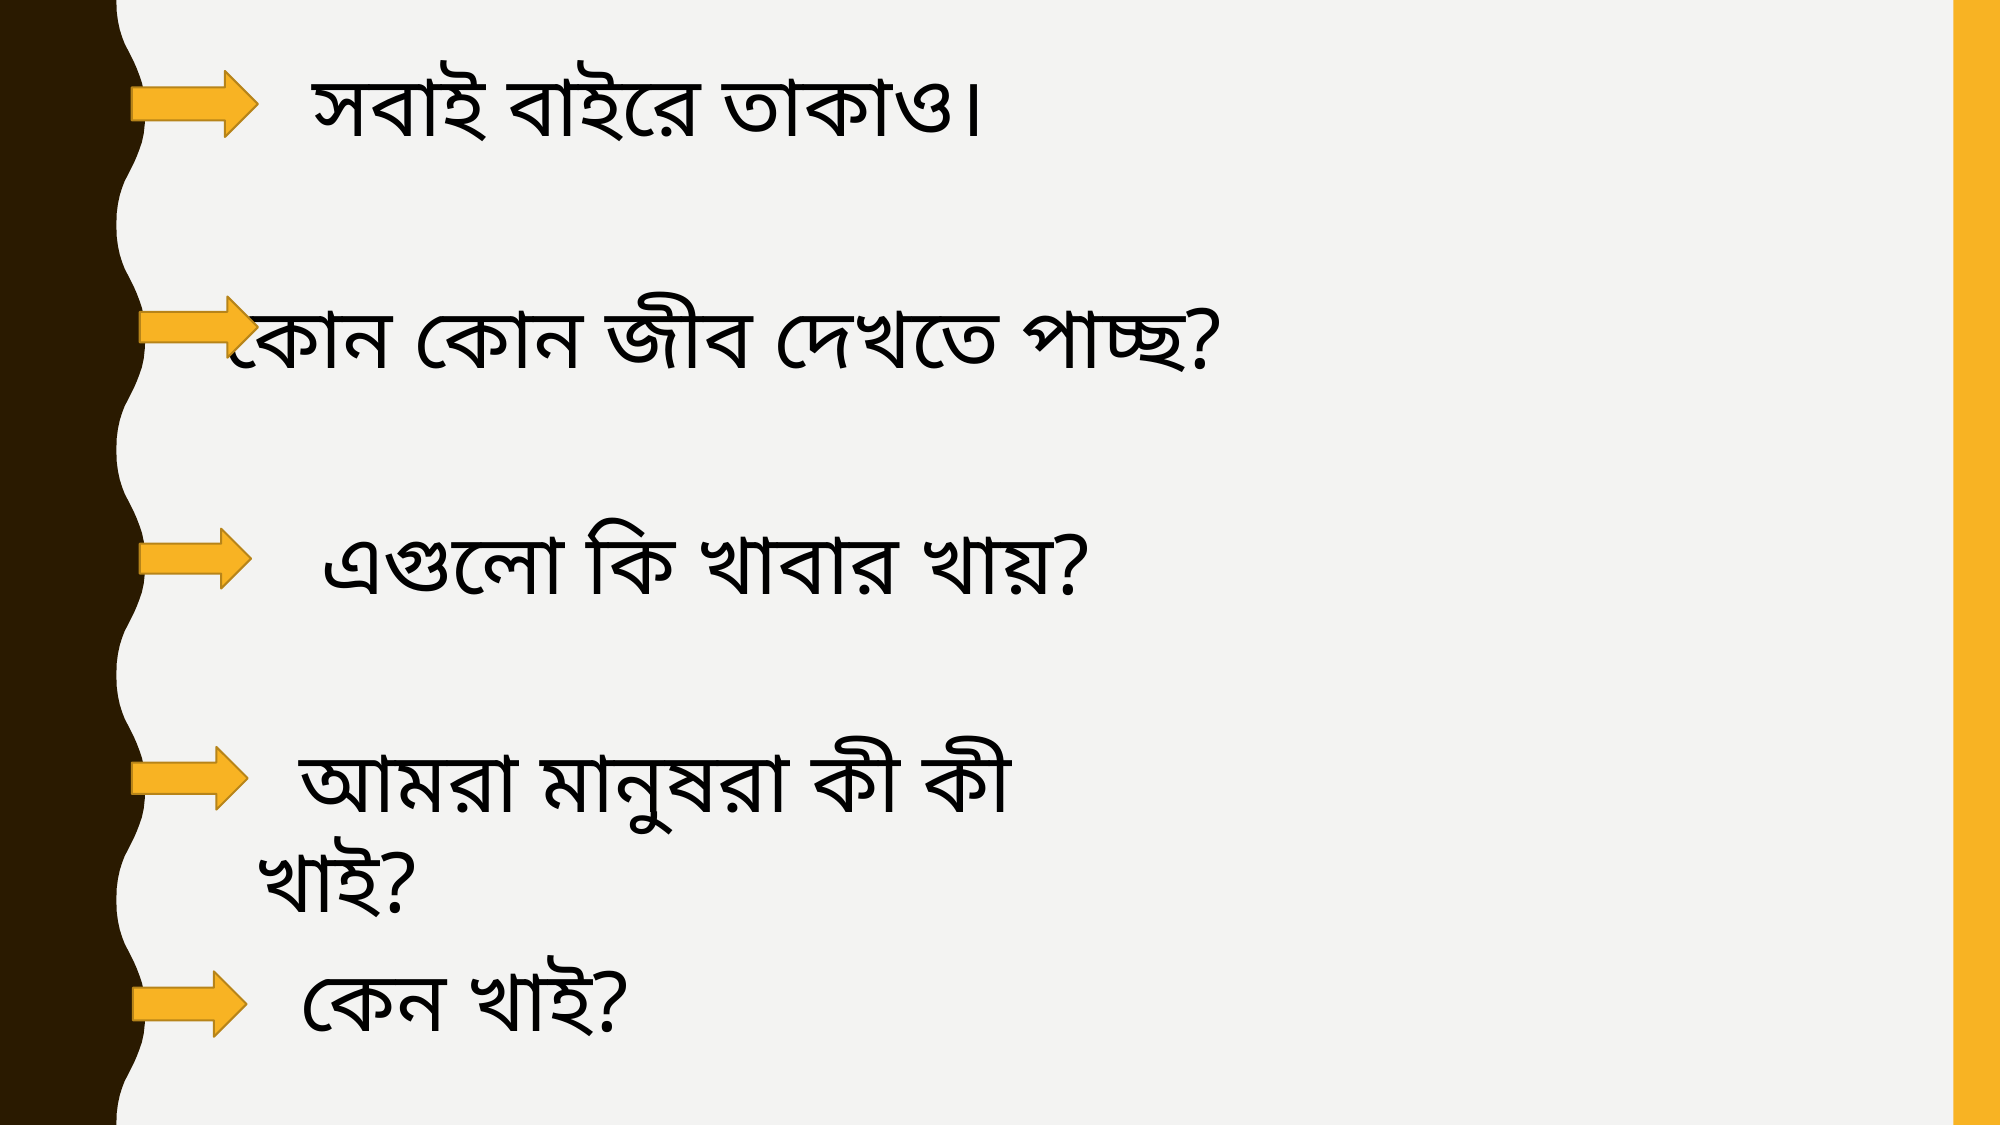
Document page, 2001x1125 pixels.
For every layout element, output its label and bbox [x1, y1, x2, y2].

text_box [139, 503, 1236, 620]
text_box [131, 721, 1203, 839]
text_box [132, 940, 931, 1125]
text_box [139, 277, 1130, 394]
text_box [102, 45, 1662, 162]
